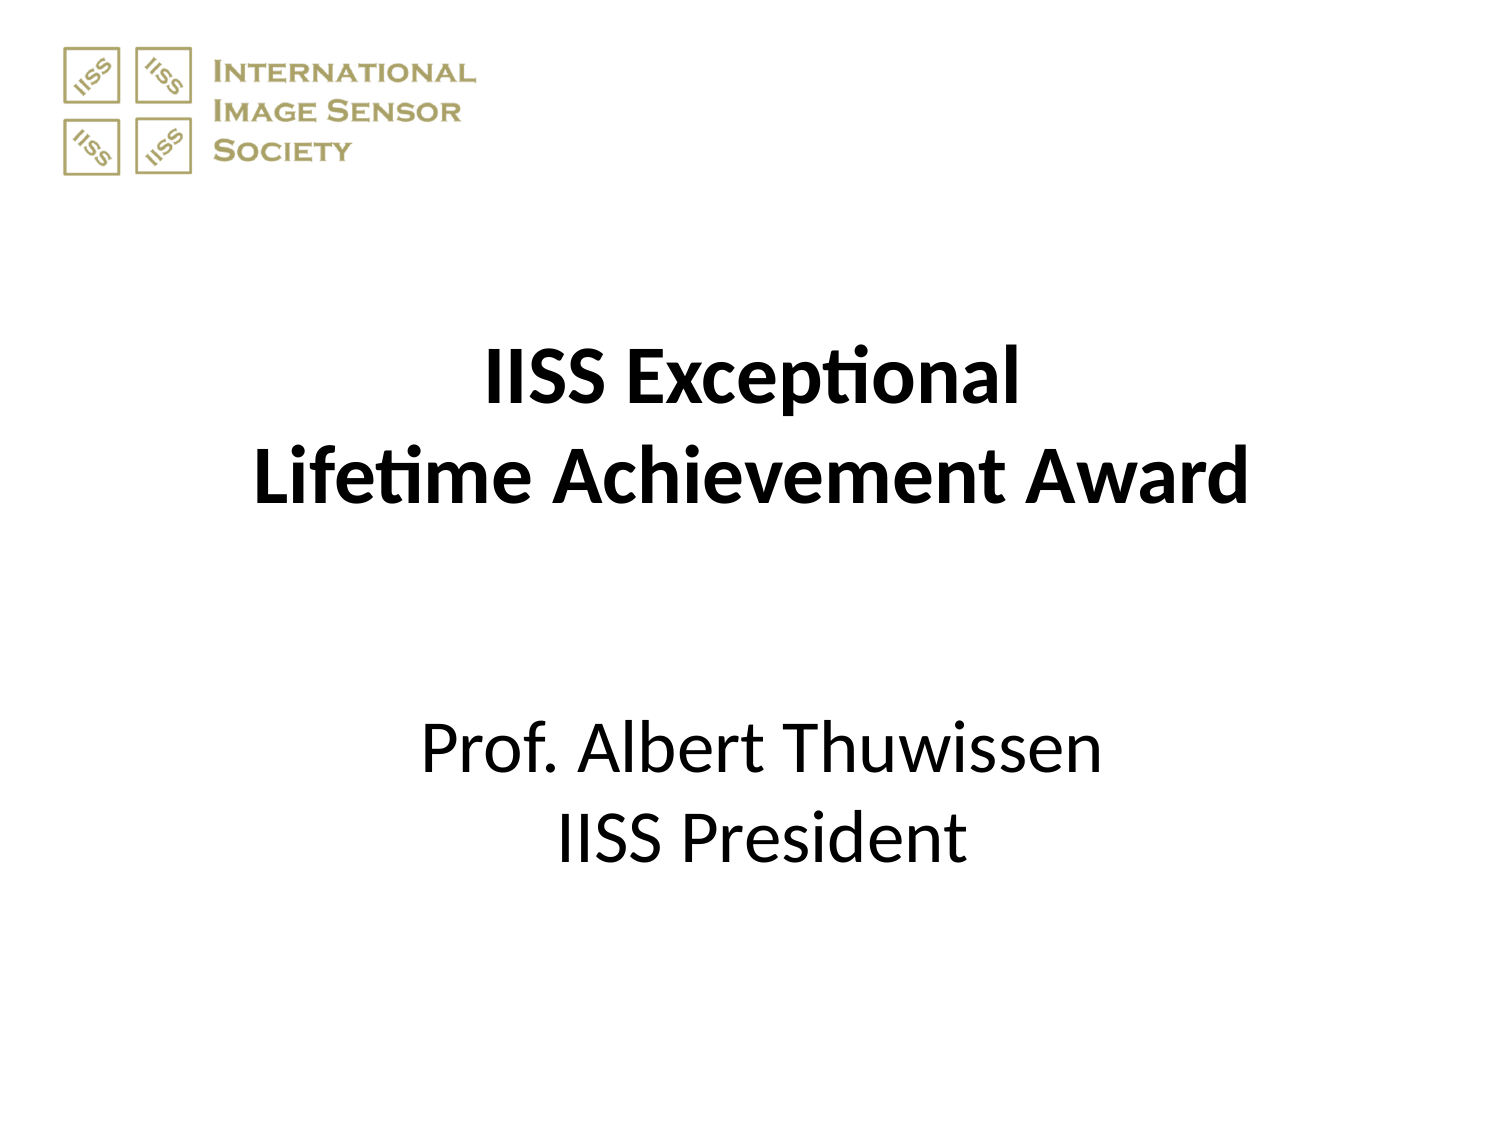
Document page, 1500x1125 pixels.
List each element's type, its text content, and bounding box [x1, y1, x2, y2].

text_box IISS Exceptional Lifetime Achievement Award [238, 312, 1287, 528]
picture [49, 37, 501, 191]
text_box Prof. Albert Thuwissen IISS President [99, 599, 1425, 885]
